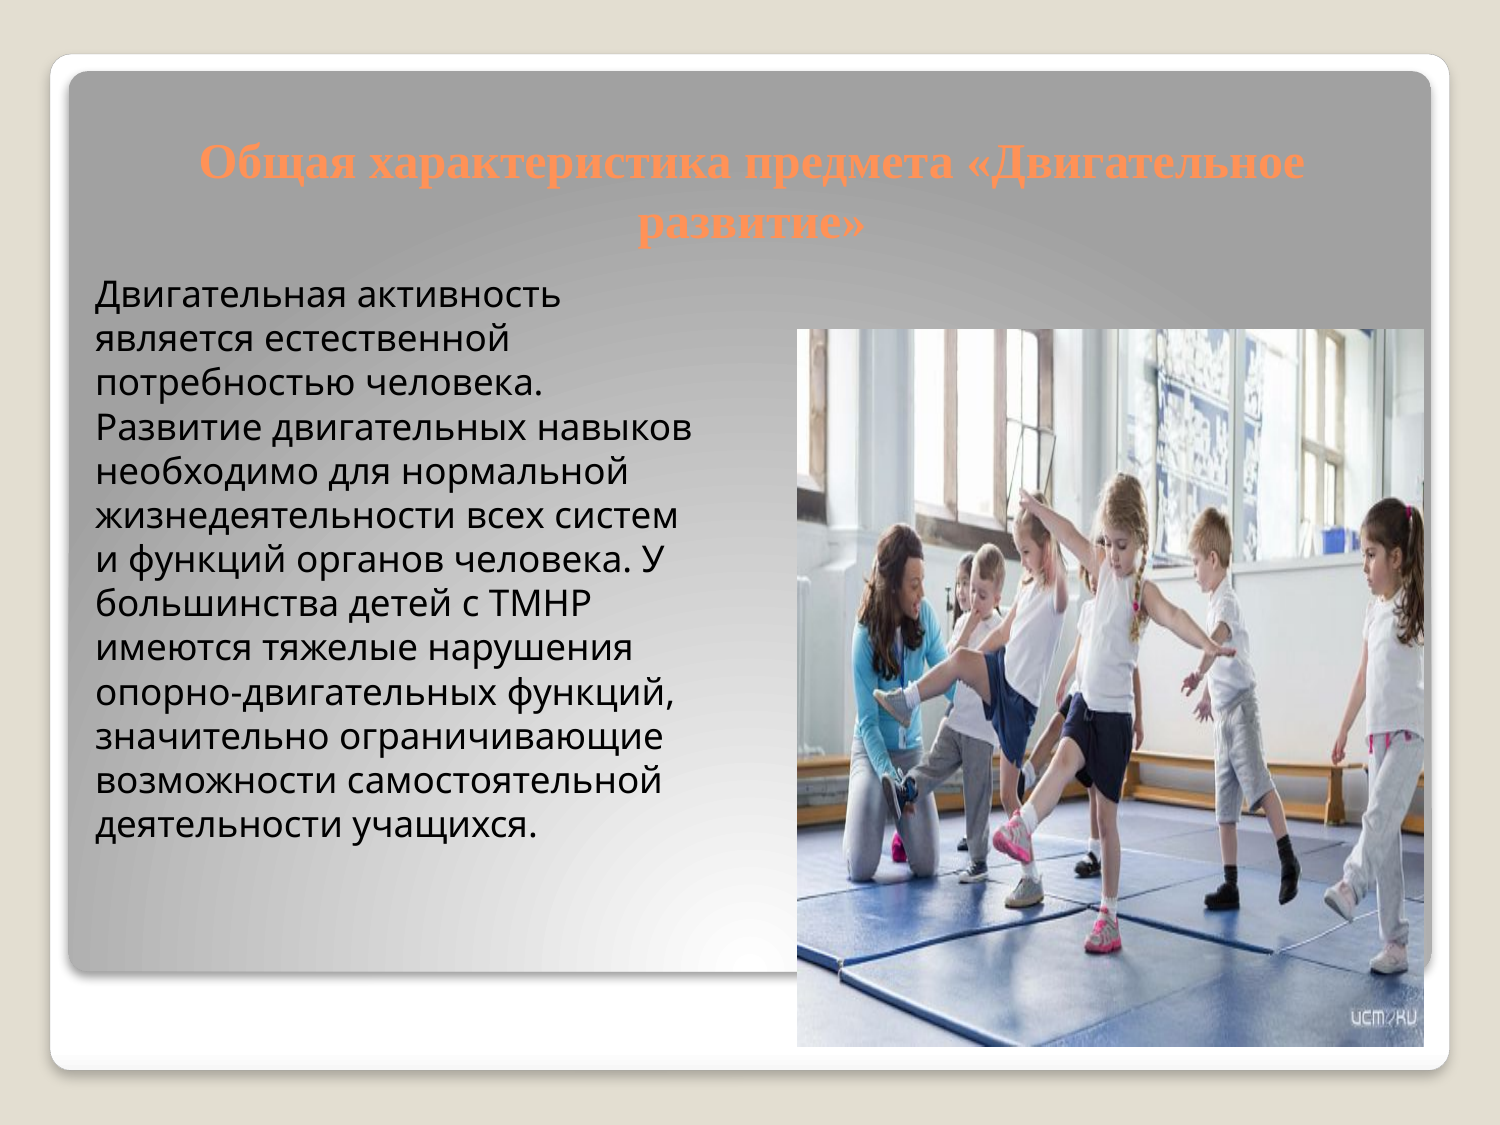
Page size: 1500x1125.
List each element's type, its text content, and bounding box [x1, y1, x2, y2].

title Общая характеристика предмета «Двигательное развитие» [80, 83, 1424, 256]
picture [796, 329, 1424, 1047]
list Двигательная активность является естественной потребностью человека. Развитие двигательных навыков необходимо для нормальной жизнедеятельности всех систем и функций органов человека. У большинства детей с ТМНР имеются тяжелые нарушения опорно-двигательных функций, значительно ограничивающие возможности самостоятельной деятельности учащихся. [64, 255, 710, 976]
